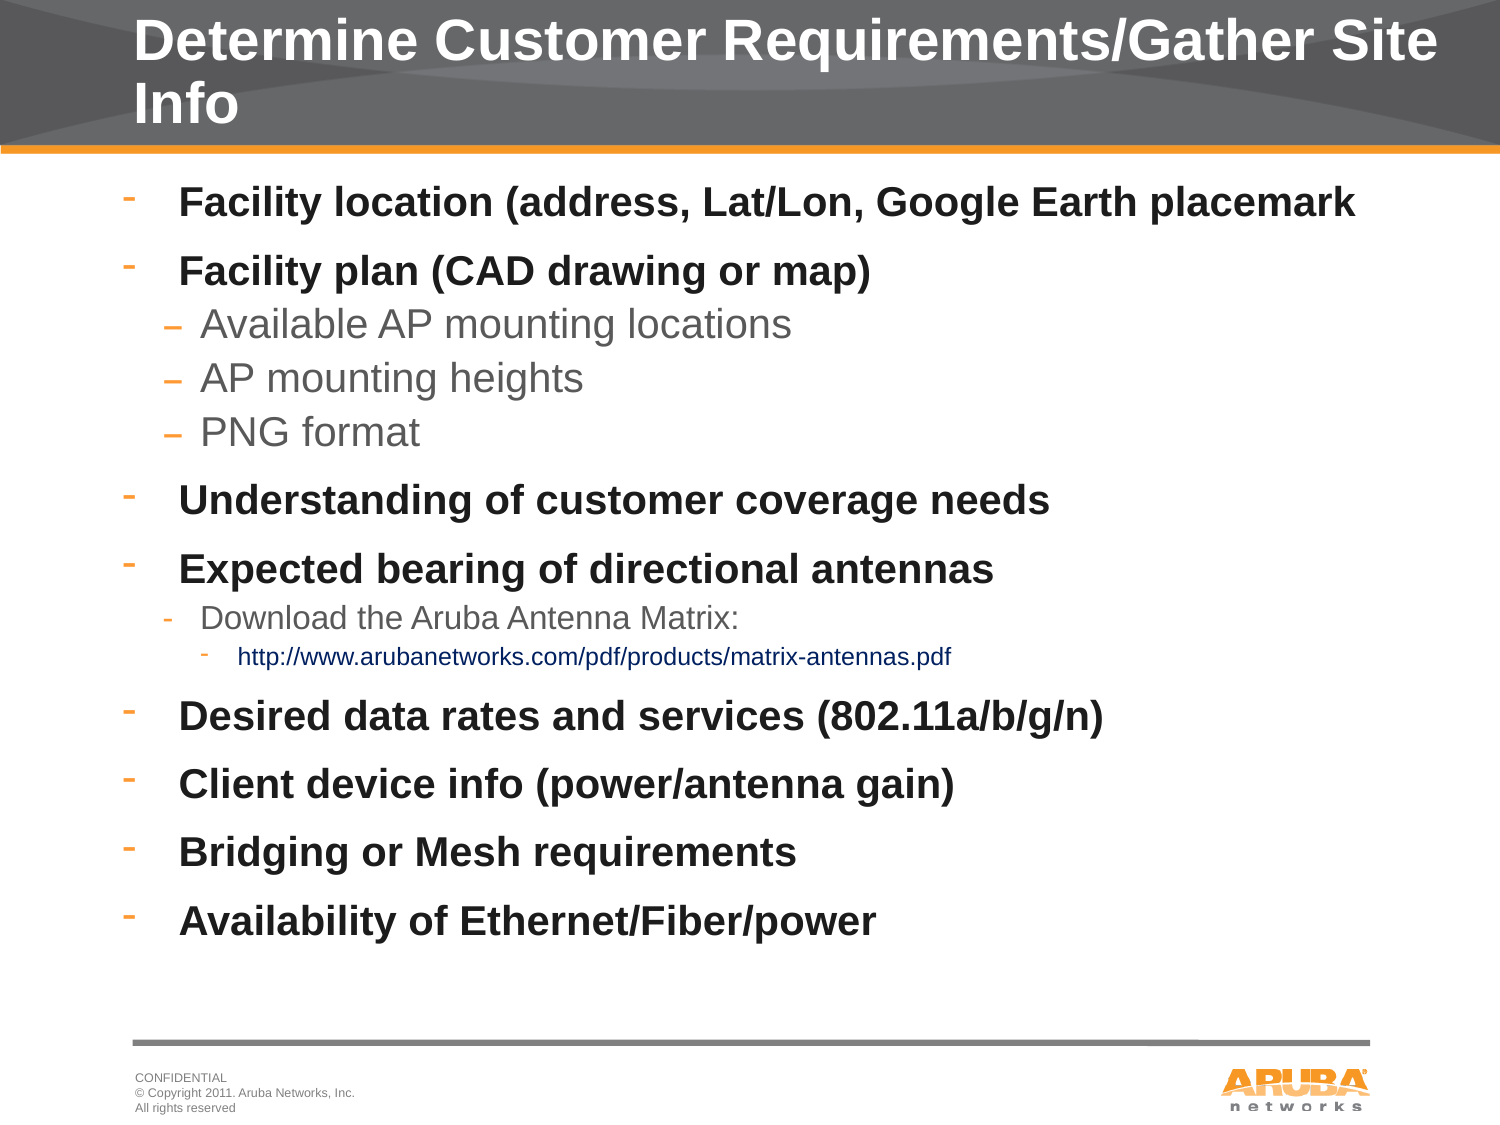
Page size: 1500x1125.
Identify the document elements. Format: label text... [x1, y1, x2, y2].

picture [1221, 1069, 1370, 1111]
list Facility location (address, Lat/Lon, Google Earth placemark Facility plan (CAD drawing or map) Available AP mounting locations AP mounting heights PNG format Understanding of customer coverage needs Expected bearing of directional antennas Download the Aruba Antenna Matrix: http://www.arubanetworks.com/pdf/products/matrix-antennas.pdf Desired data rates and services (802.11a/b/g/n) Client device info (power/antenna gain) Bridging or Mesh requirements Availability of Ethernet/Fiber/power [107, 171, 1500, 1049]
title Determine Customer Requirements/Gather Site Info [118, 0, 1500, 144]
picture [0, 0, 1500, 154]
